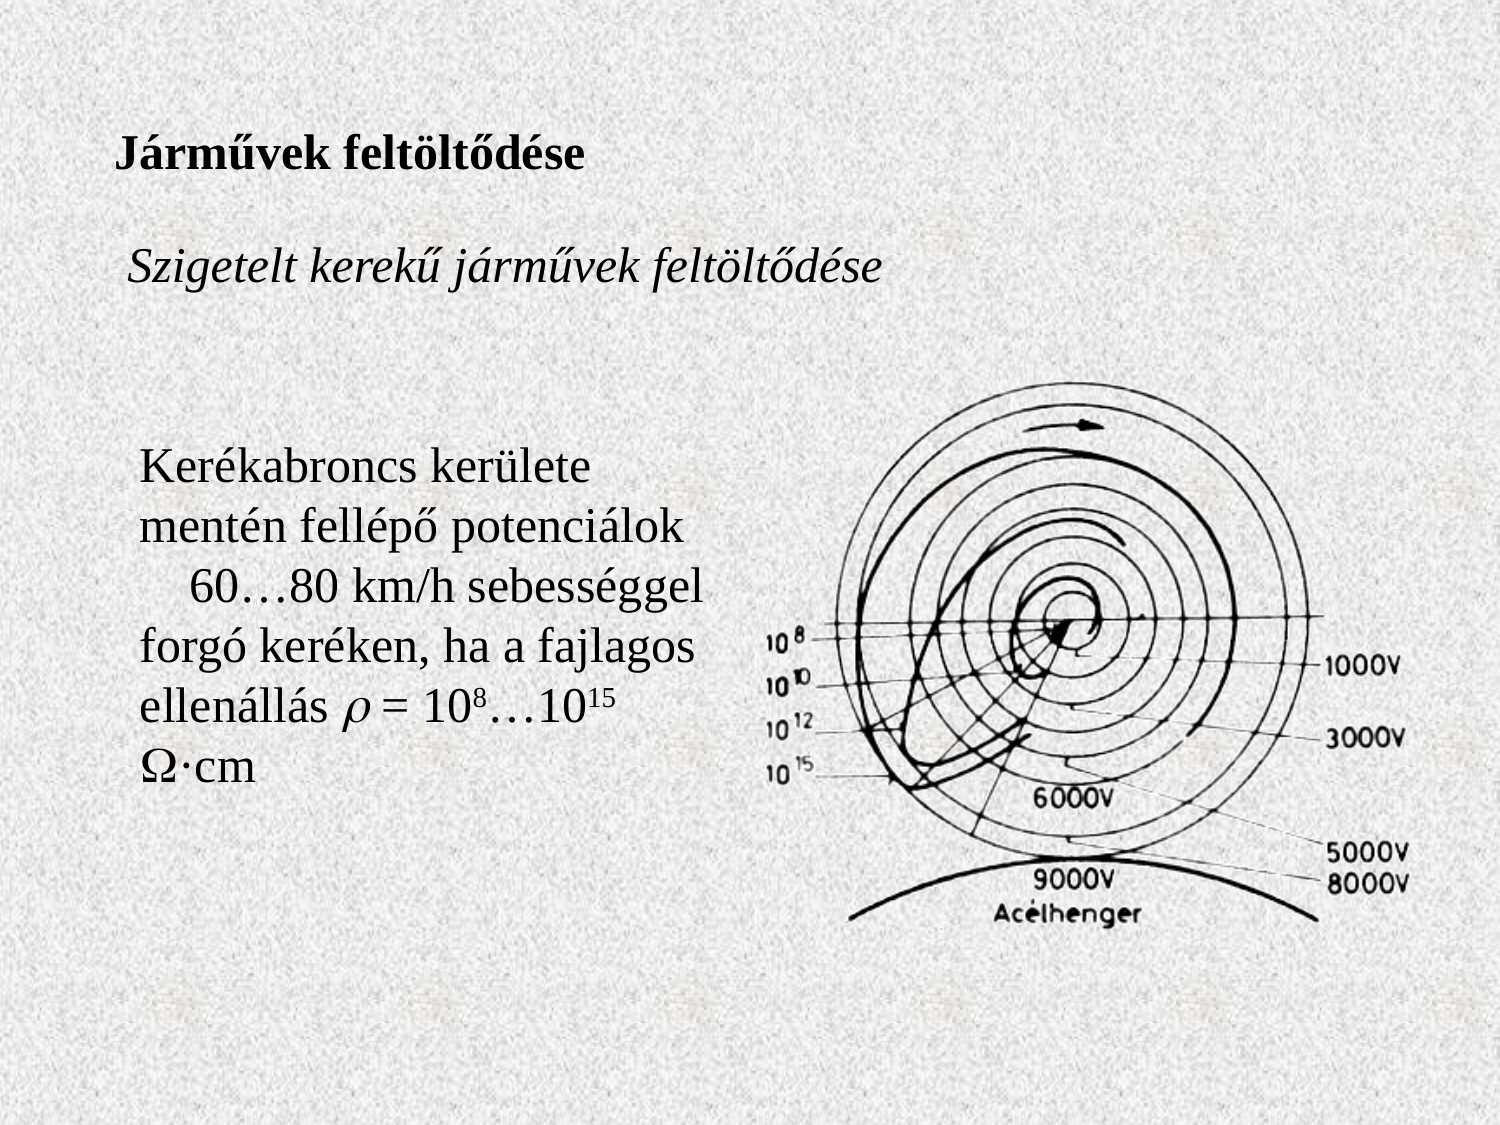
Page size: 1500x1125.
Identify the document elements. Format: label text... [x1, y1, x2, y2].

text_box Kerékabroncs kerülete mentén fellépő potenciálok 60…80 km/h sebességgel forgó keréken, ha a fajlagos ellenállás  = 108…1015 ·cm [124, 424, 738, 800]
text_box Szigetelt kerekű járművek feltöltődése [112, 224, 1088, 385]
picture [0, 0, 1500, 1125]
text_box Járművek feltöltődése [99, 112, 1325, 188]
